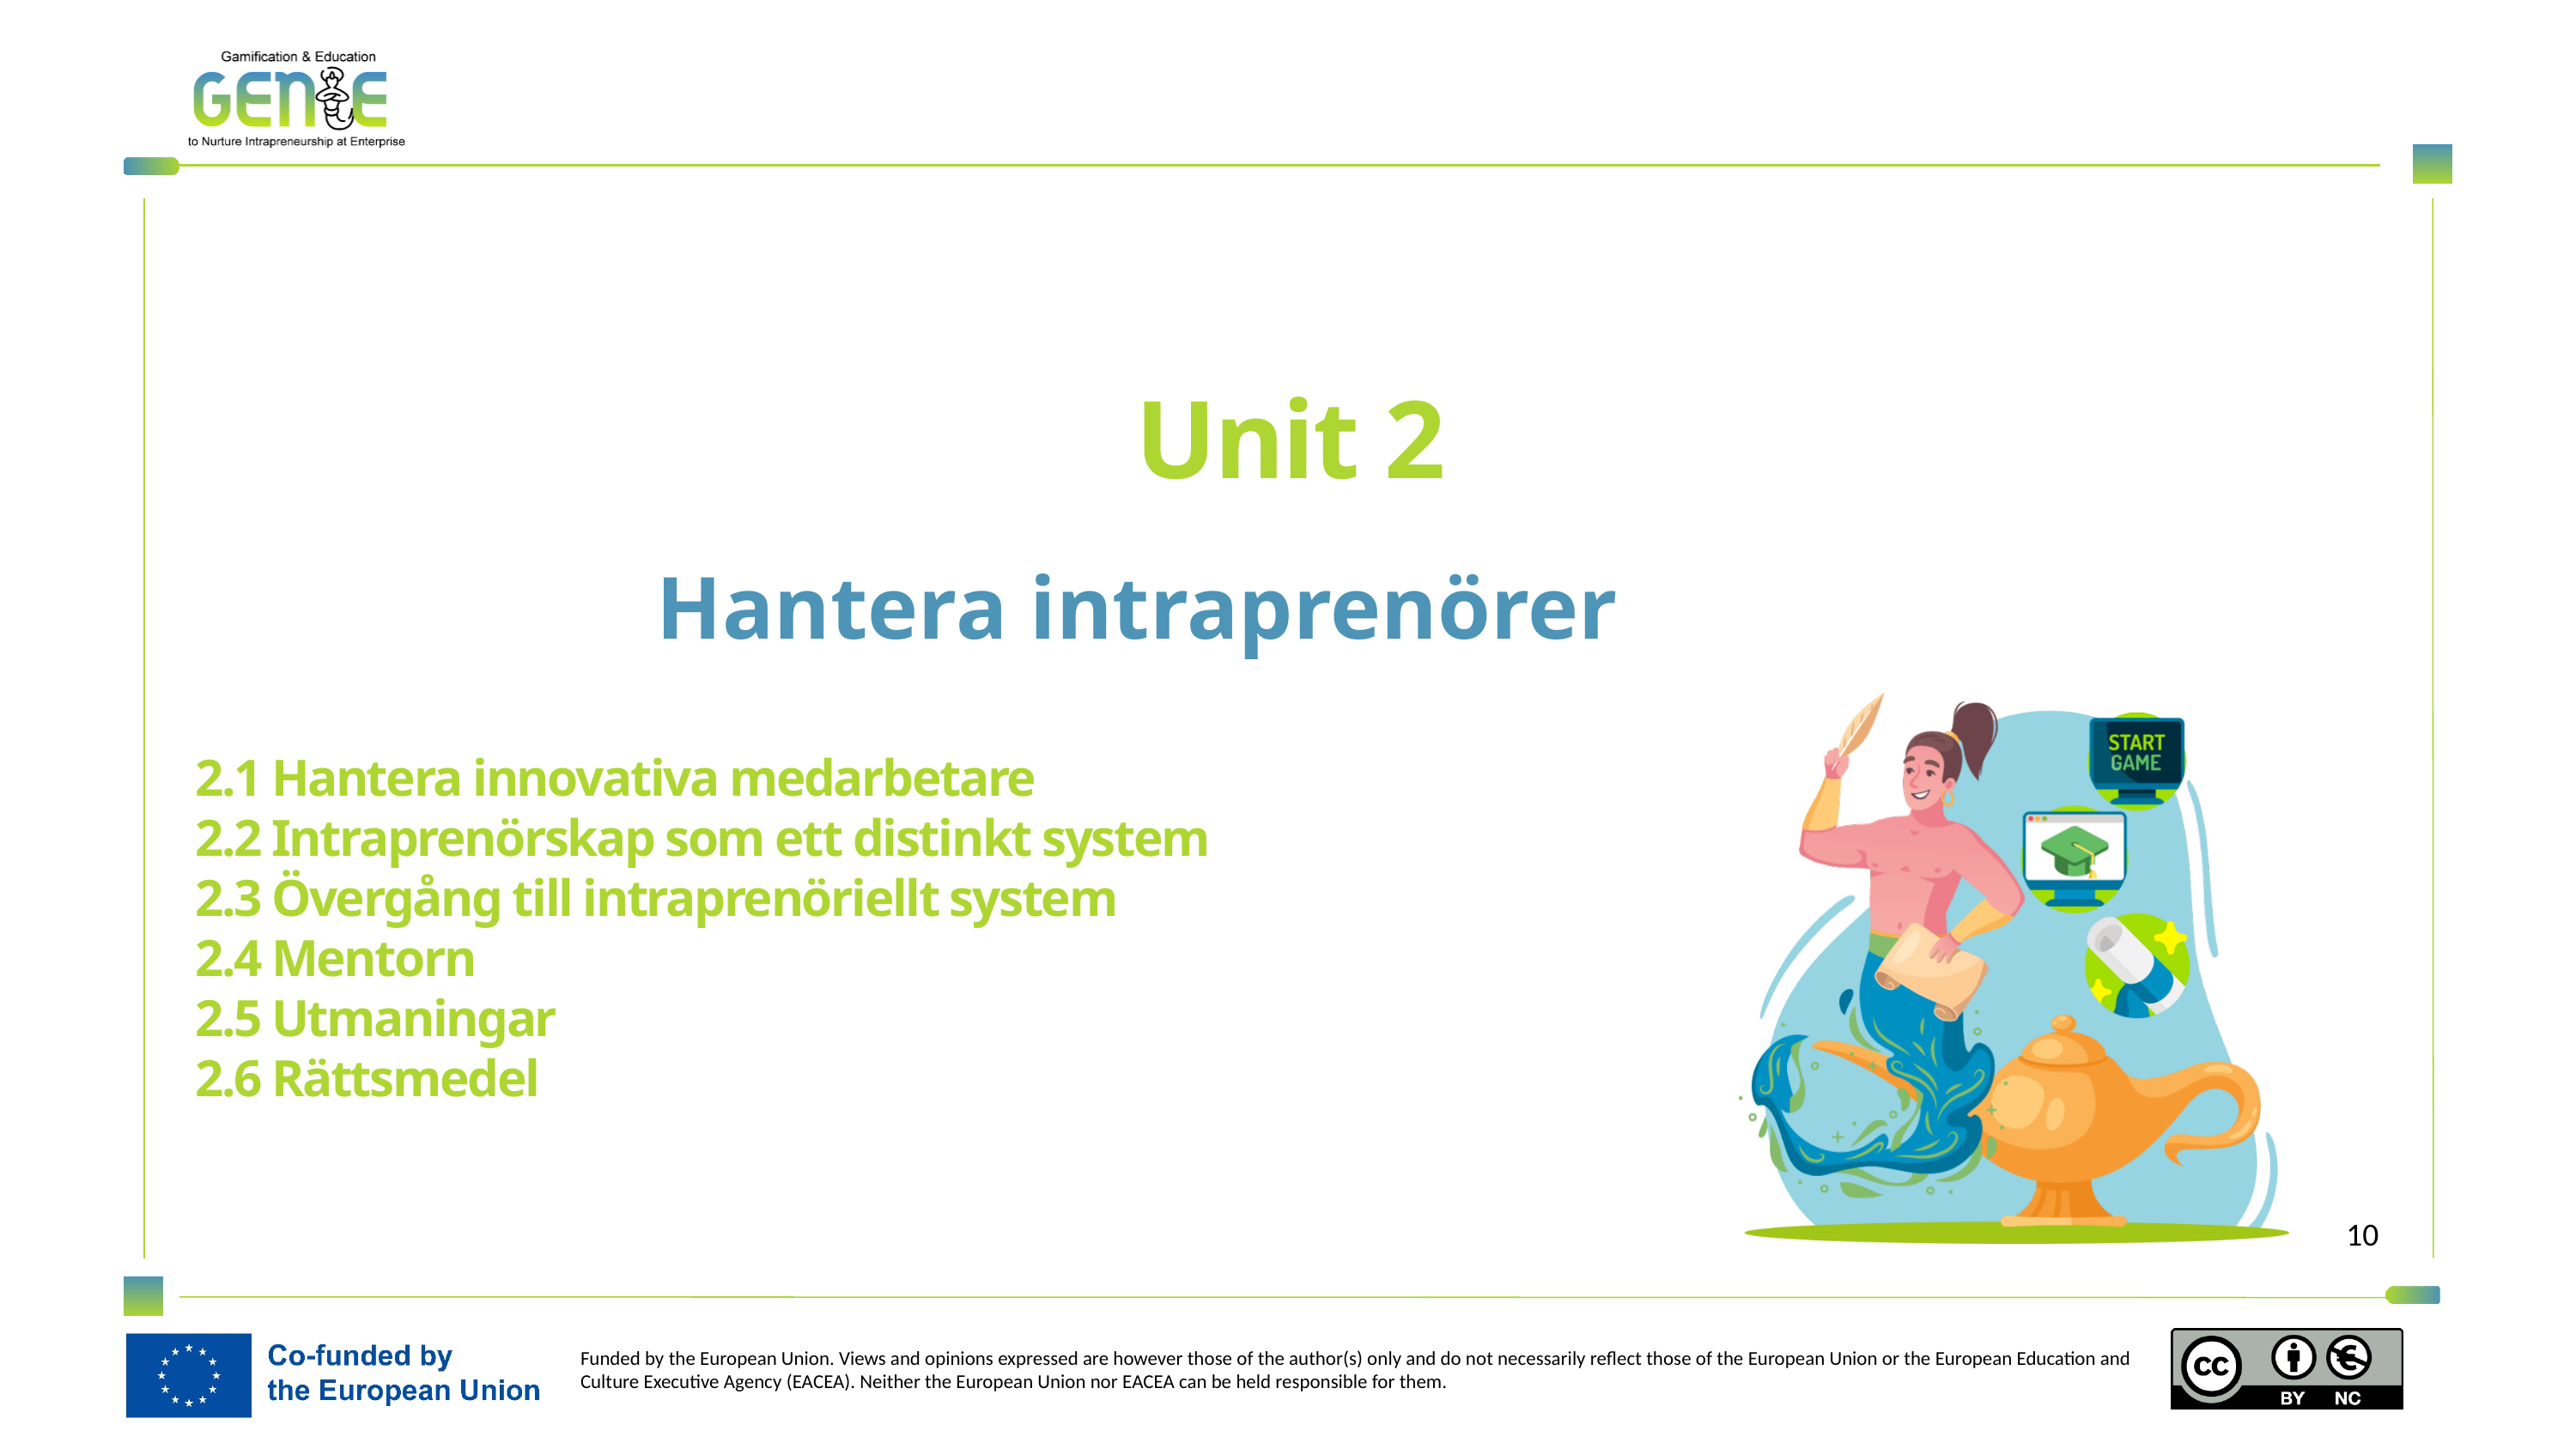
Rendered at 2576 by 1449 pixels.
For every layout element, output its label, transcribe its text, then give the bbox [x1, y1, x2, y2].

picture [2385, 1286, 2440, 1304]
text_box Unit 2 [182, 365, 2399, 508]
picture [2171, 1328, 2403, 1410]
picture [124, 157, 179, 175]
text_box Hantera intraprenörer [643, 547, 1932, 769]
text_box 2.1 Hantera innovativa medarbetare 2.2 Intraprenörskap som ett distinkt system 2.3 Övergång till intraprenöriellt system 2.4 Mentorn 2.5 Utmaningar 2.6 Rättsmedel [182, 740, 1729, 1239]
picture [182, 45, 408, 151]
picture [2413, 144, 2452, 184]
picture [111, 1328, 562, 1423]
picture [1738, 692, 2290, 1244]
picture [124, 1276, 163, 1316]
